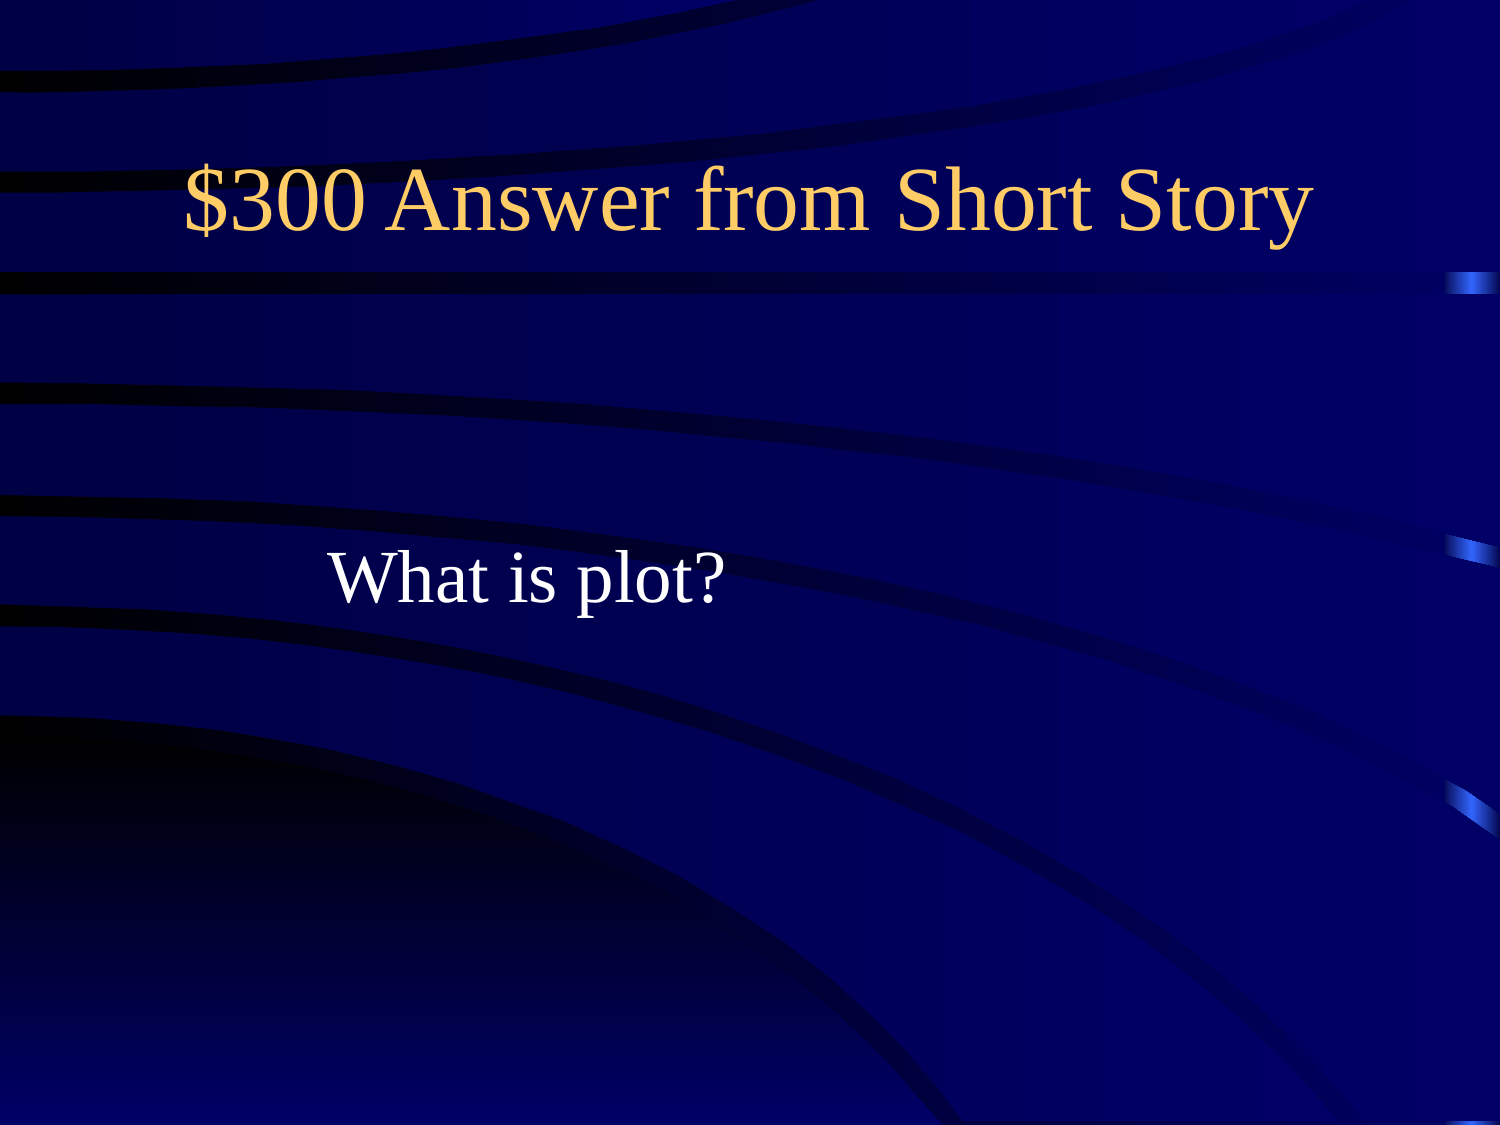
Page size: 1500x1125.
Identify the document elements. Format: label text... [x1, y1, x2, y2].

title $300 Answer from Short Story [112, 99, 1388, 288]
text_box What is plot? [312, 519, 742, 625]
